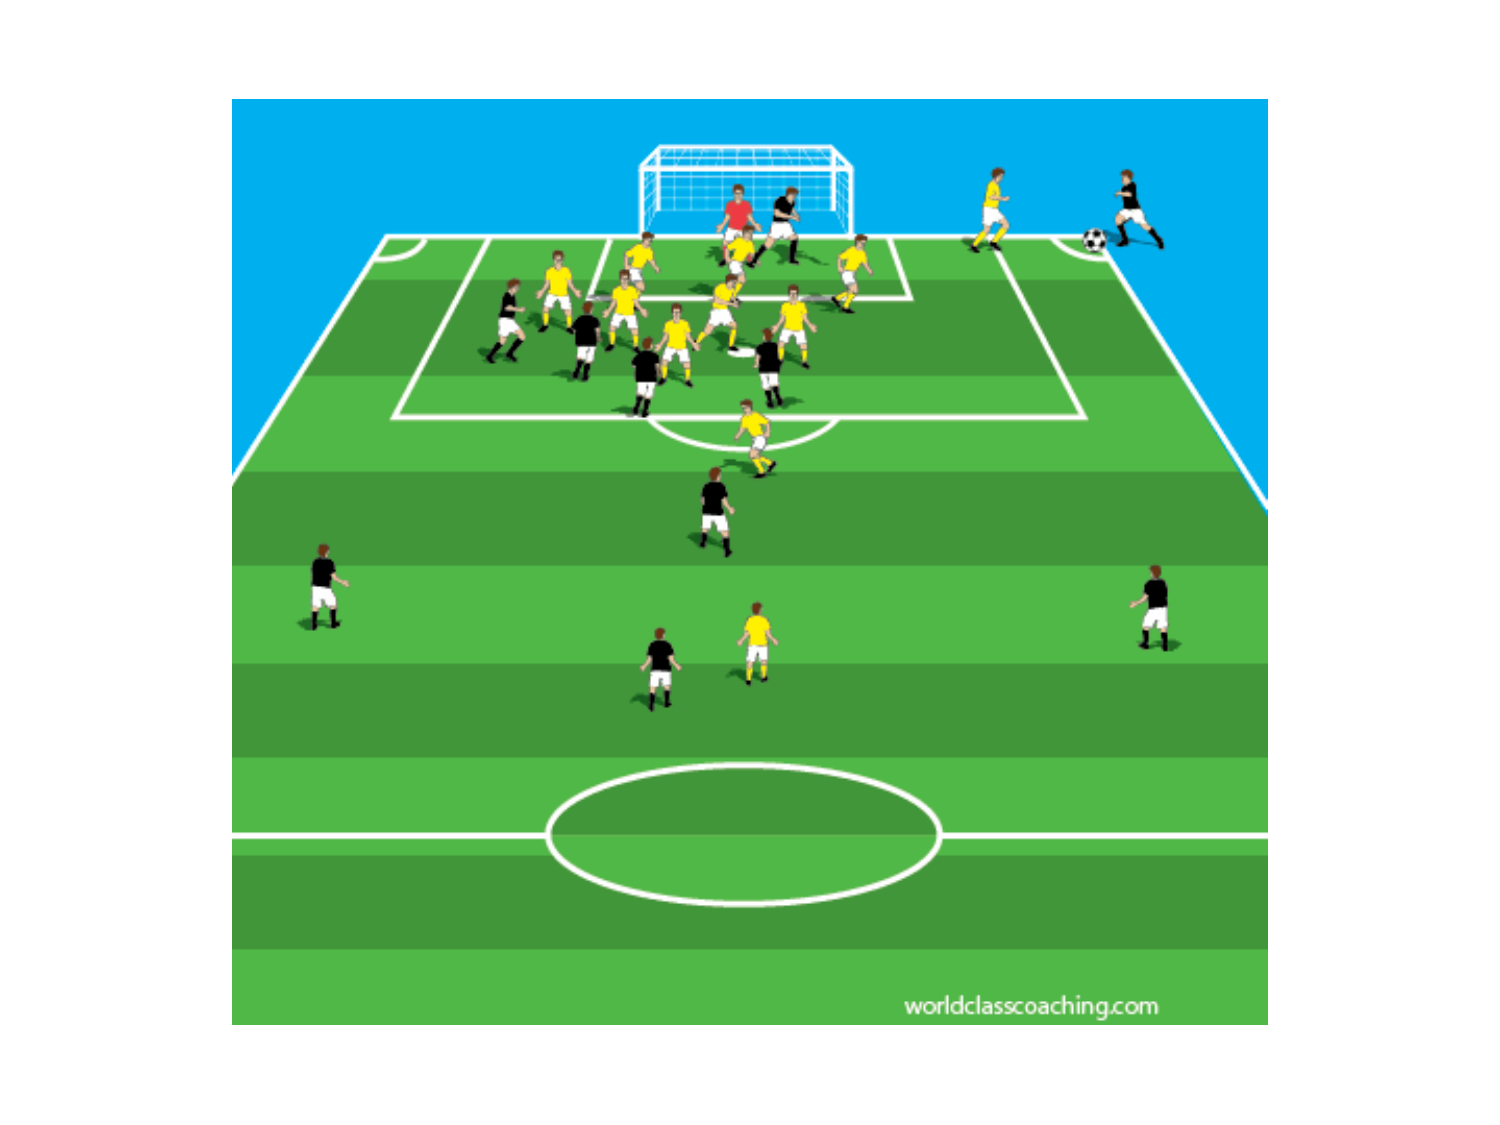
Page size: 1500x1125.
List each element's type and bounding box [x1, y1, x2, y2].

picture [231, 145, 1268, 1026]
picture [1115, 170, 1164, 250]
